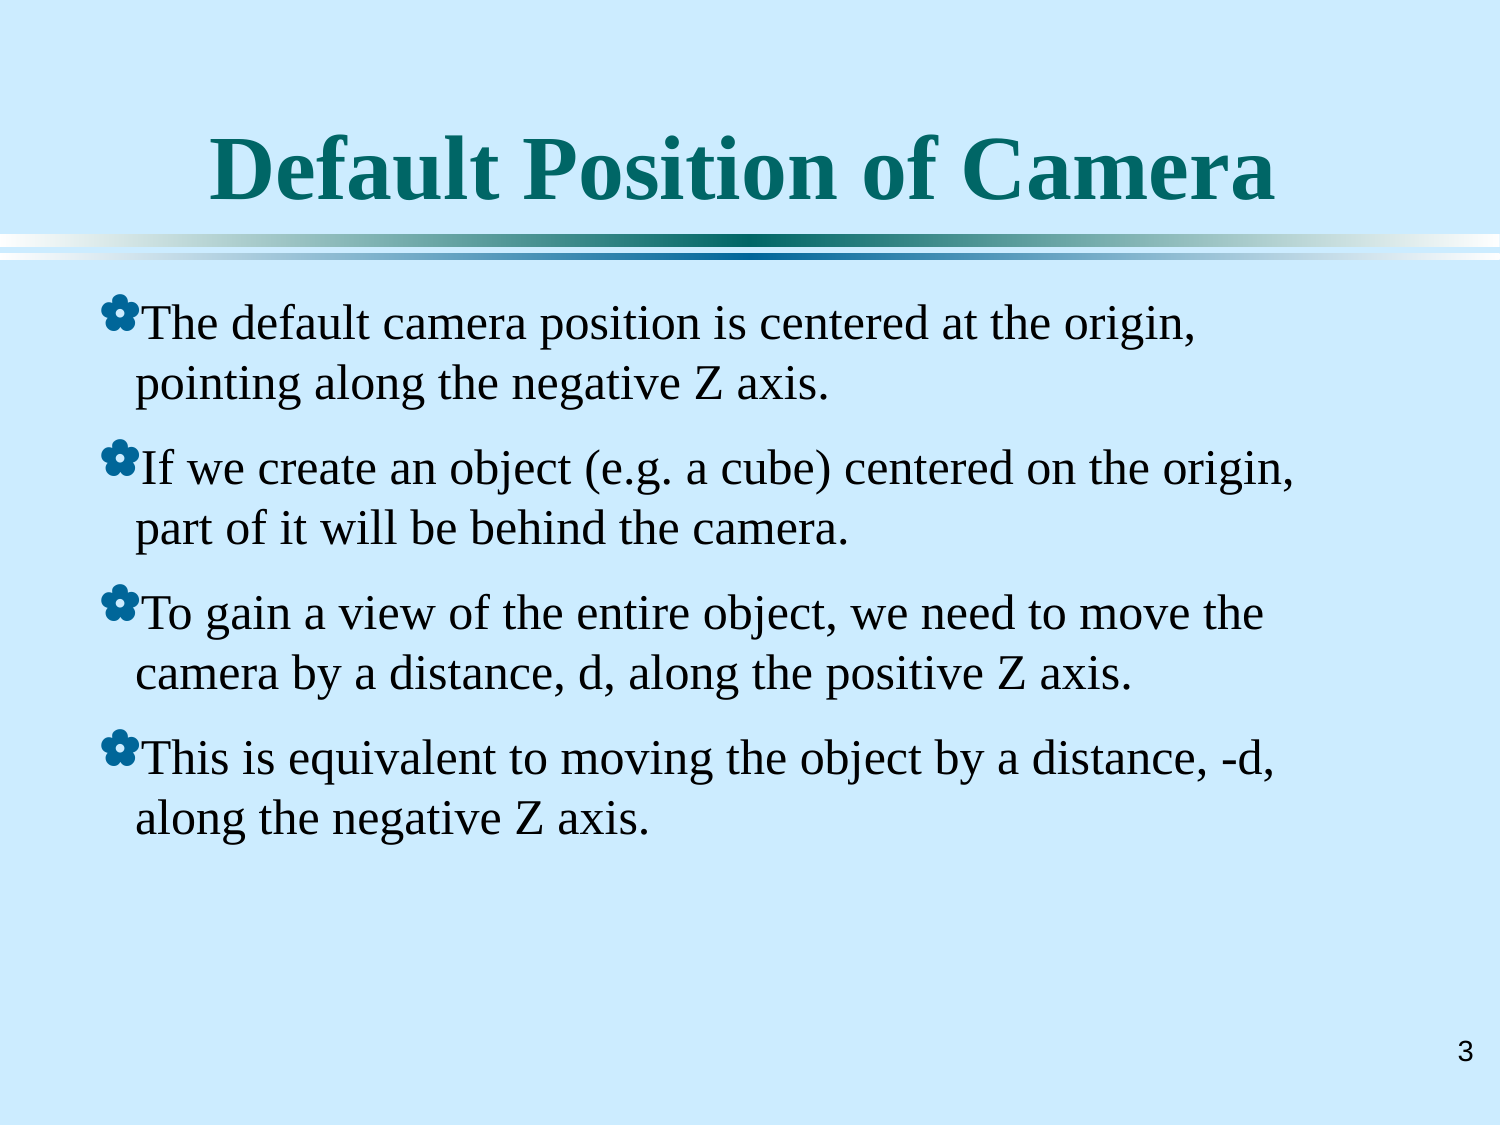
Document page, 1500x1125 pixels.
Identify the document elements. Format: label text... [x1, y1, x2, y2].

title Default Position of Camera [99, 37, 1388, 225]
text_box The default camera position is centered at the origin, pointing along the negative Z axis. If we create an object (e.g. a cube) centered on the origin, part of it will be behind the camera. To gain a view of the entire object, we need to move the camera by a distance, d, along the positive Z axis. This is equivalent to moving the object by a distance, -d, along the negative Z axis. [84, 281, 1375, 852]
